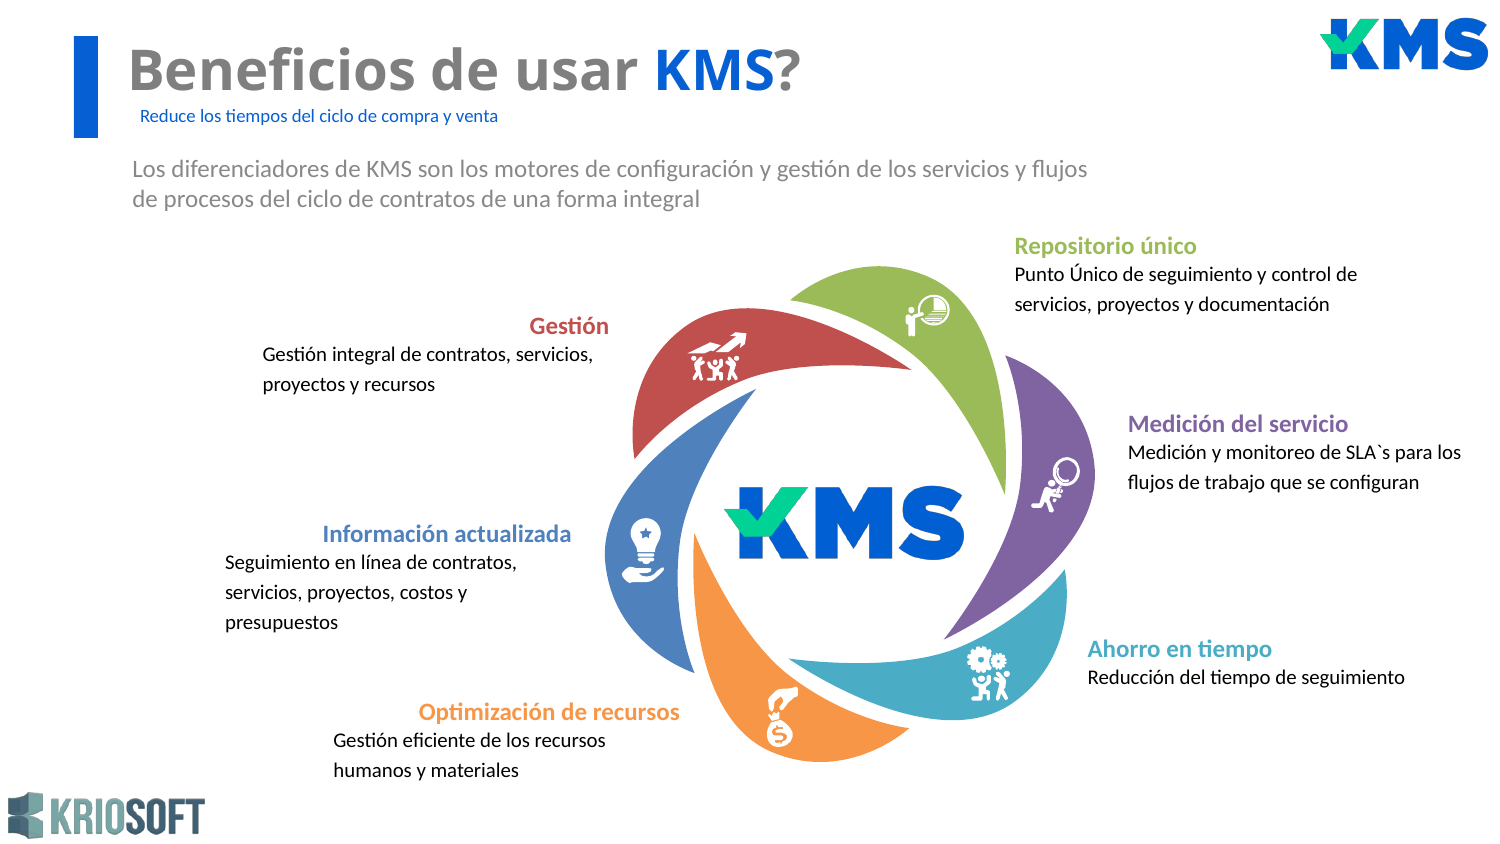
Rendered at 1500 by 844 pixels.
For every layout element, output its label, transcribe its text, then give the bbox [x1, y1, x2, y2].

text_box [1127, 406, 1476, 493]
picture [1312, 0, 1500, 85]
text_box Reduce los tiempos del ciclo de compra y venta [134, 100, 700, 129]
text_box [332, 695, 681, 781]
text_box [905, 294, 950, 337]
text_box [224, 517, 573, 633]
text_box [943, 355, 1095, 640]
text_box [1087, 631, 1435, 688]
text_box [262, 309, 610, 395]
text_box Beneficios de usar KMS? [121, 31, 938, 105]
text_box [765, 686, 799, 749]
text_box [72, 34, 100, 140]
picture [1, 787, 214, 844]
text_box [1030, 456, 1081, 513]
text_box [687, 331, 747, 381]
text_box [621, 517, 665, 584]
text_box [966, 646, 1011, 701]
text_box Los diferenciadores de KMS son los motores de configuración y gestión de los servicios y flujos de procesos del ciclo de contratos de una forma integral [117, 145, 1105, 233]
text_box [1014, 228, 1362, 315]
text_box [604, 388, 757, 674]
picture [713, 459, 982, 581]
text_box [632, 308, 912, 460]
text_box [788, 569, 1067, 721]
text_box [790, 266, 1006, 495]
text_box [693, 532, 910, 762]
